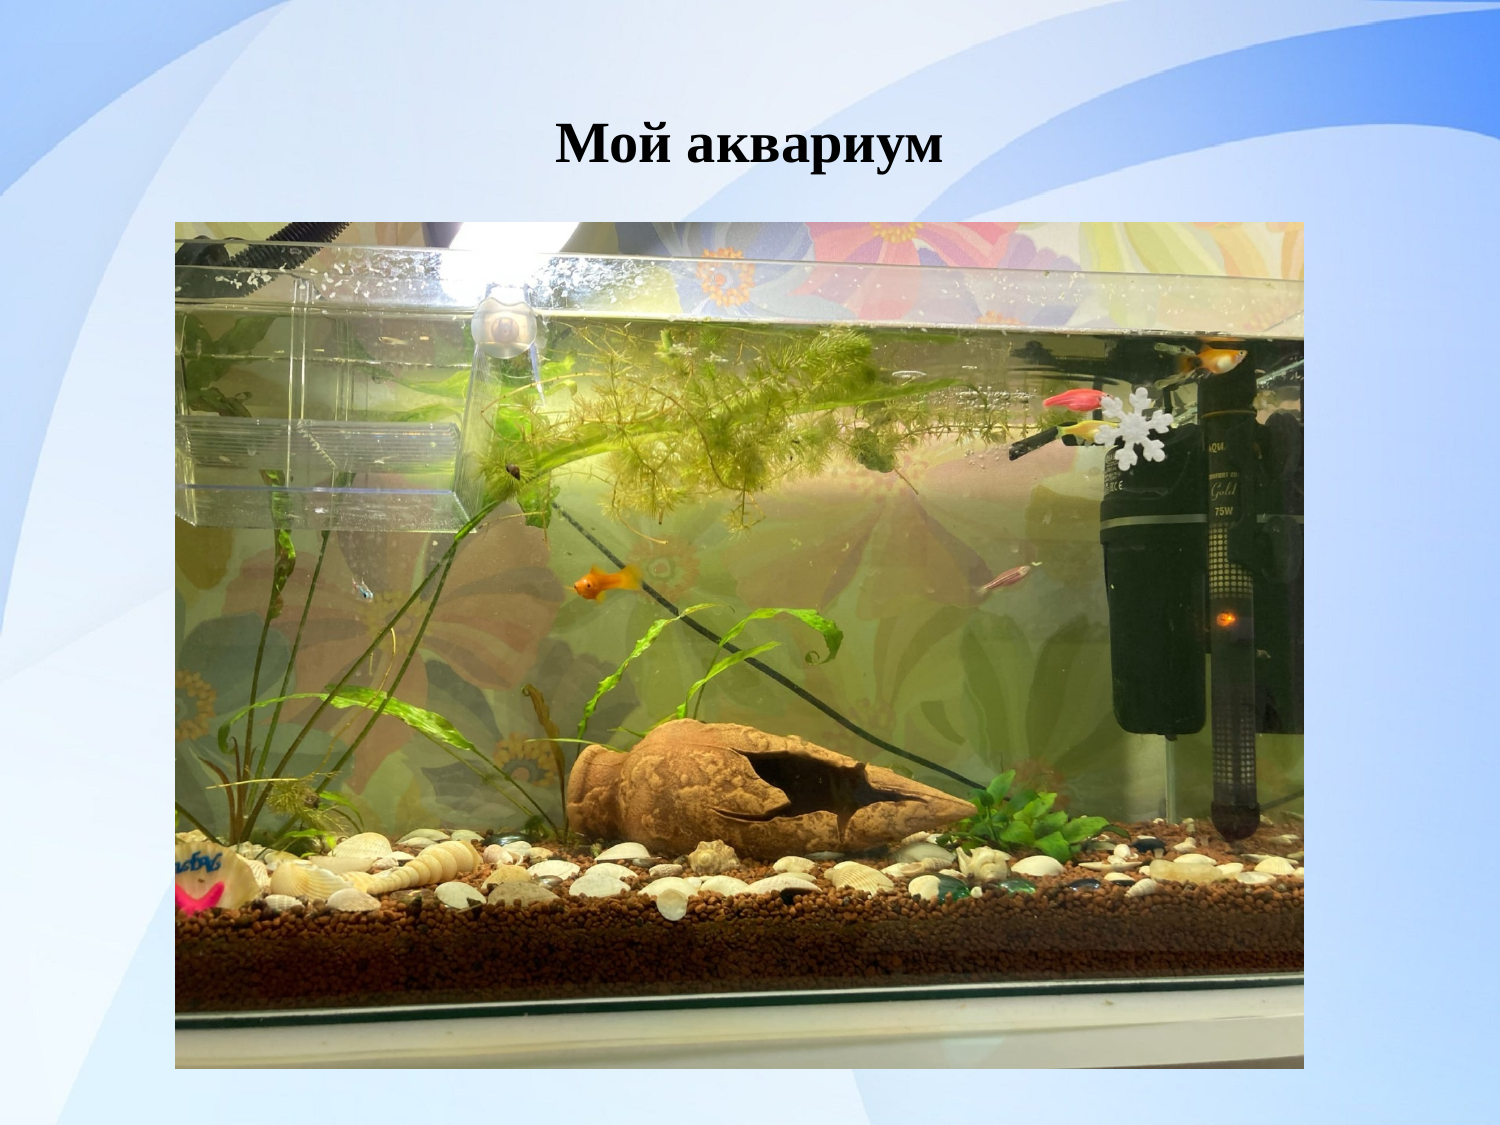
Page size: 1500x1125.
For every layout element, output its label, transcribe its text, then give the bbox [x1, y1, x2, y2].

title Мой аквариум [75, 45, 1425, 233]
picture [0, 0, 1500, 1125]
